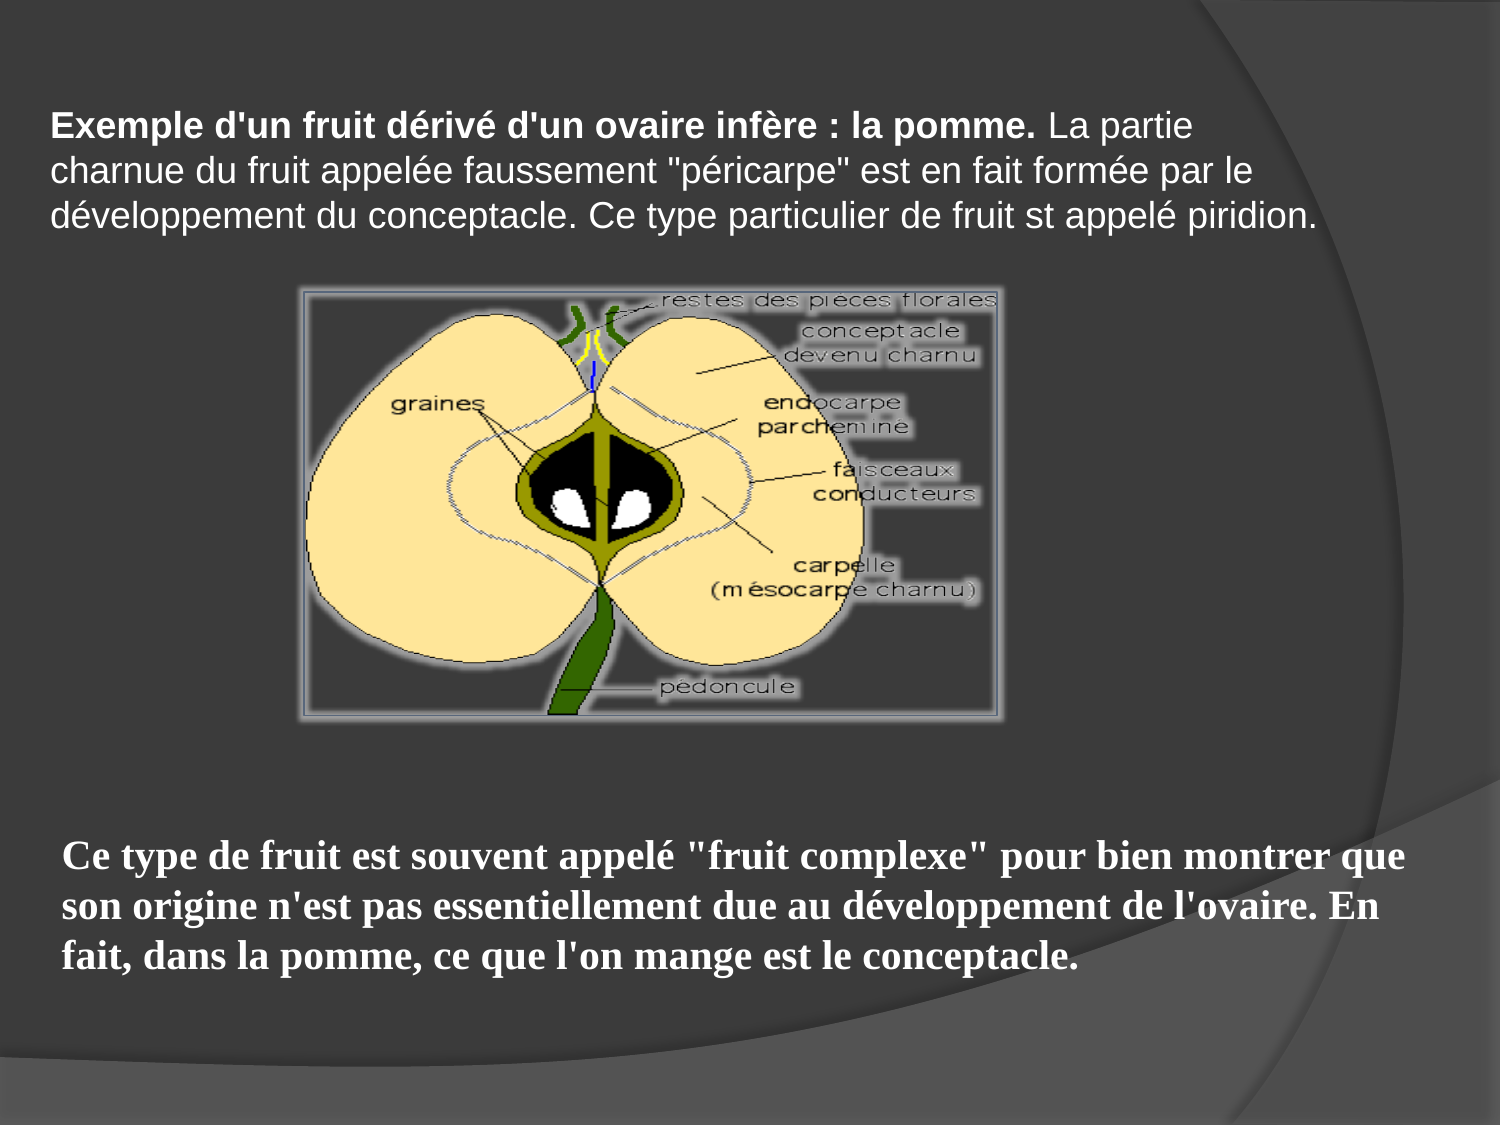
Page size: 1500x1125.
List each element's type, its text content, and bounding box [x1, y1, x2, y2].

text_box Ce type de fruit est souvent appelé "fruit complexe" pour bien montrer que son origine n'est pas essentiellement due au développement de l'ovaire. En fait, dans la pomme, ce que l'on mange est le conceptacle. [46, 820, 1465, 986]
text_box Exemple d'un fruit dérivé d'un ovaire infère : la pomme. La partie charnue du fruit appelée faussement "péricarpe" est en fait formée par le développement du conceptacle. Ce type particulier de fruit st appelé piridion. [35, 93, 1348, 244]
picture [304, 292, 997, 716]
